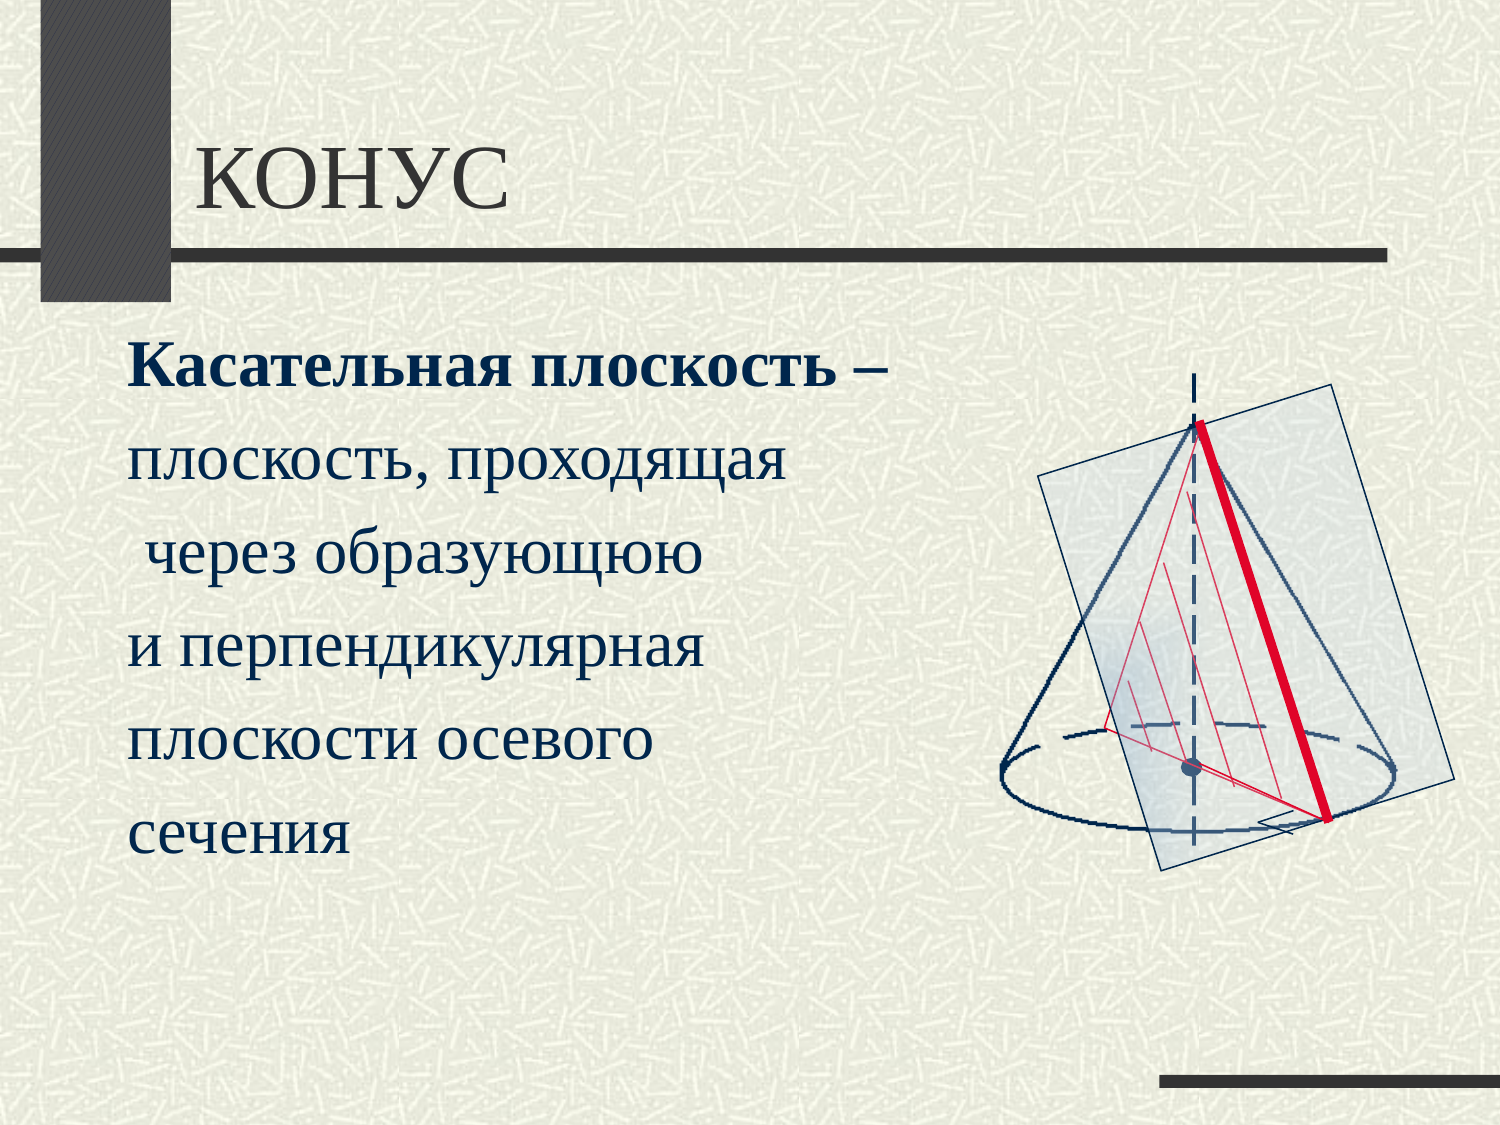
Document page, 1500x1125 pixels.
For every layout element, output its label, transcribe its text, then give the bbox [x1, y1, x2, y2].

picture [0, 0, 40, 248]
picture [0, 0, 1500, 1125]
title КОНУС [179, 46, 1455, 235]
text_box [1405, 621, 1455, 795]
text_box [997, 373, 1400, 854]
text_box [1158, 863, 1186, 871]
list Касательная плоскость – плоскость, проходящая через образующюю и перпендикулярная плоскости осевого сечения [112, 312, 1388, 1001]
